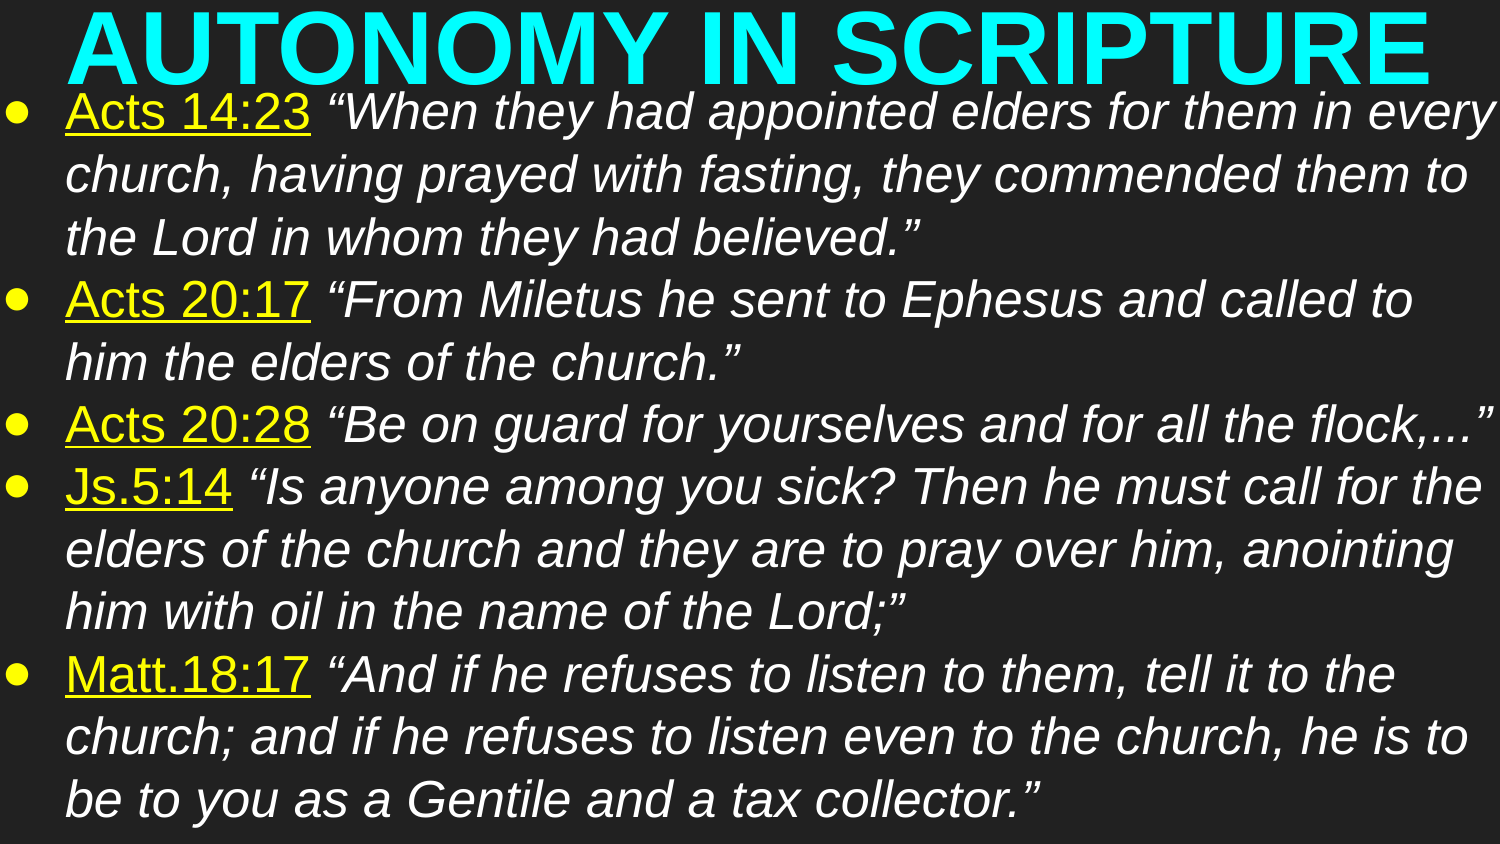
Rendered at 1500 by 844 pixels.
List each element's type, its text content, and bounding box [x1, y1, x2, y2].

subtitle Acts 14:23 “When they had appointed elders for them in every church, having prayed with fasting, they commended them to the Lord in whom they had believed.” Acts 20:17 “From Miletus he sent to Ephesus and called to him the elders of the church.” Acts 20:28 “Be on guard for yourselves and for all the flock,...” Js.5:14 “Is anyone among you sick? Then he must call for the elders of the church and they are to pray over him, anointing him with oil in the name of the Lord;” Matt.18:17 “And if he refuses to listen to them, tell it to the church; and if he refuses to listen even to the church, he is to be to you as a Gentile and a tax collector.” [0, 62, 1500, 844]
title AUTONOMY IN SCRIPTURE [0, 0, 1500, 62]
